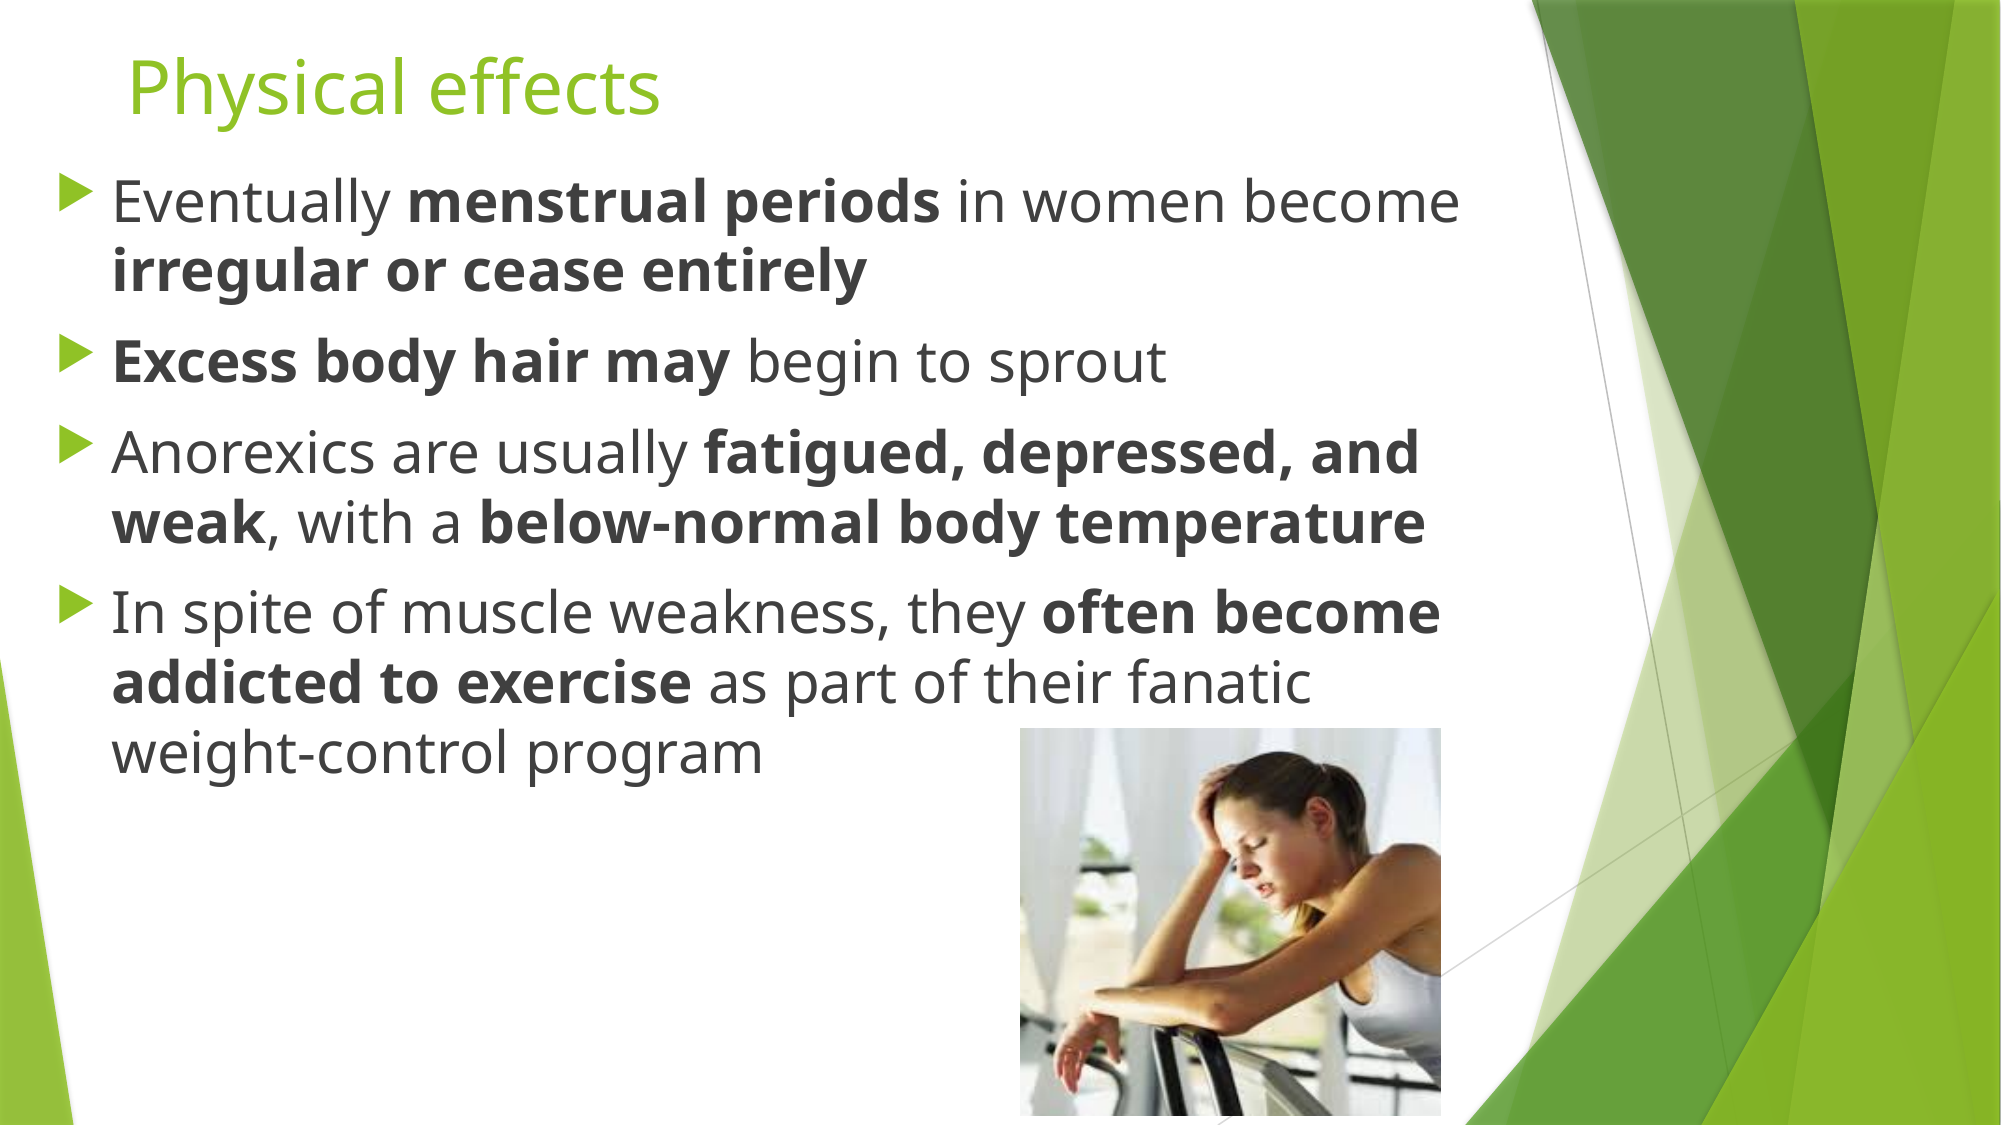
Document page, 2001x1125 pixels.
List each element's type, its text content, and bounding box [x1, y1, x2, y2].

picture [1020, 728, 1442, 1117]
title Physical effects [111, 31, 1522, 156]
list Eventually menstrual periods in women become irregular or cease entirely Excess body hair may begin to sprout Anorexics are usually fatigued, depressed, and weak, with a below-normal body temperature In spite of muscle weakness, they often become addicted to exercise as part of their fanatic weight-control program [40, 156, 1522, 991]
